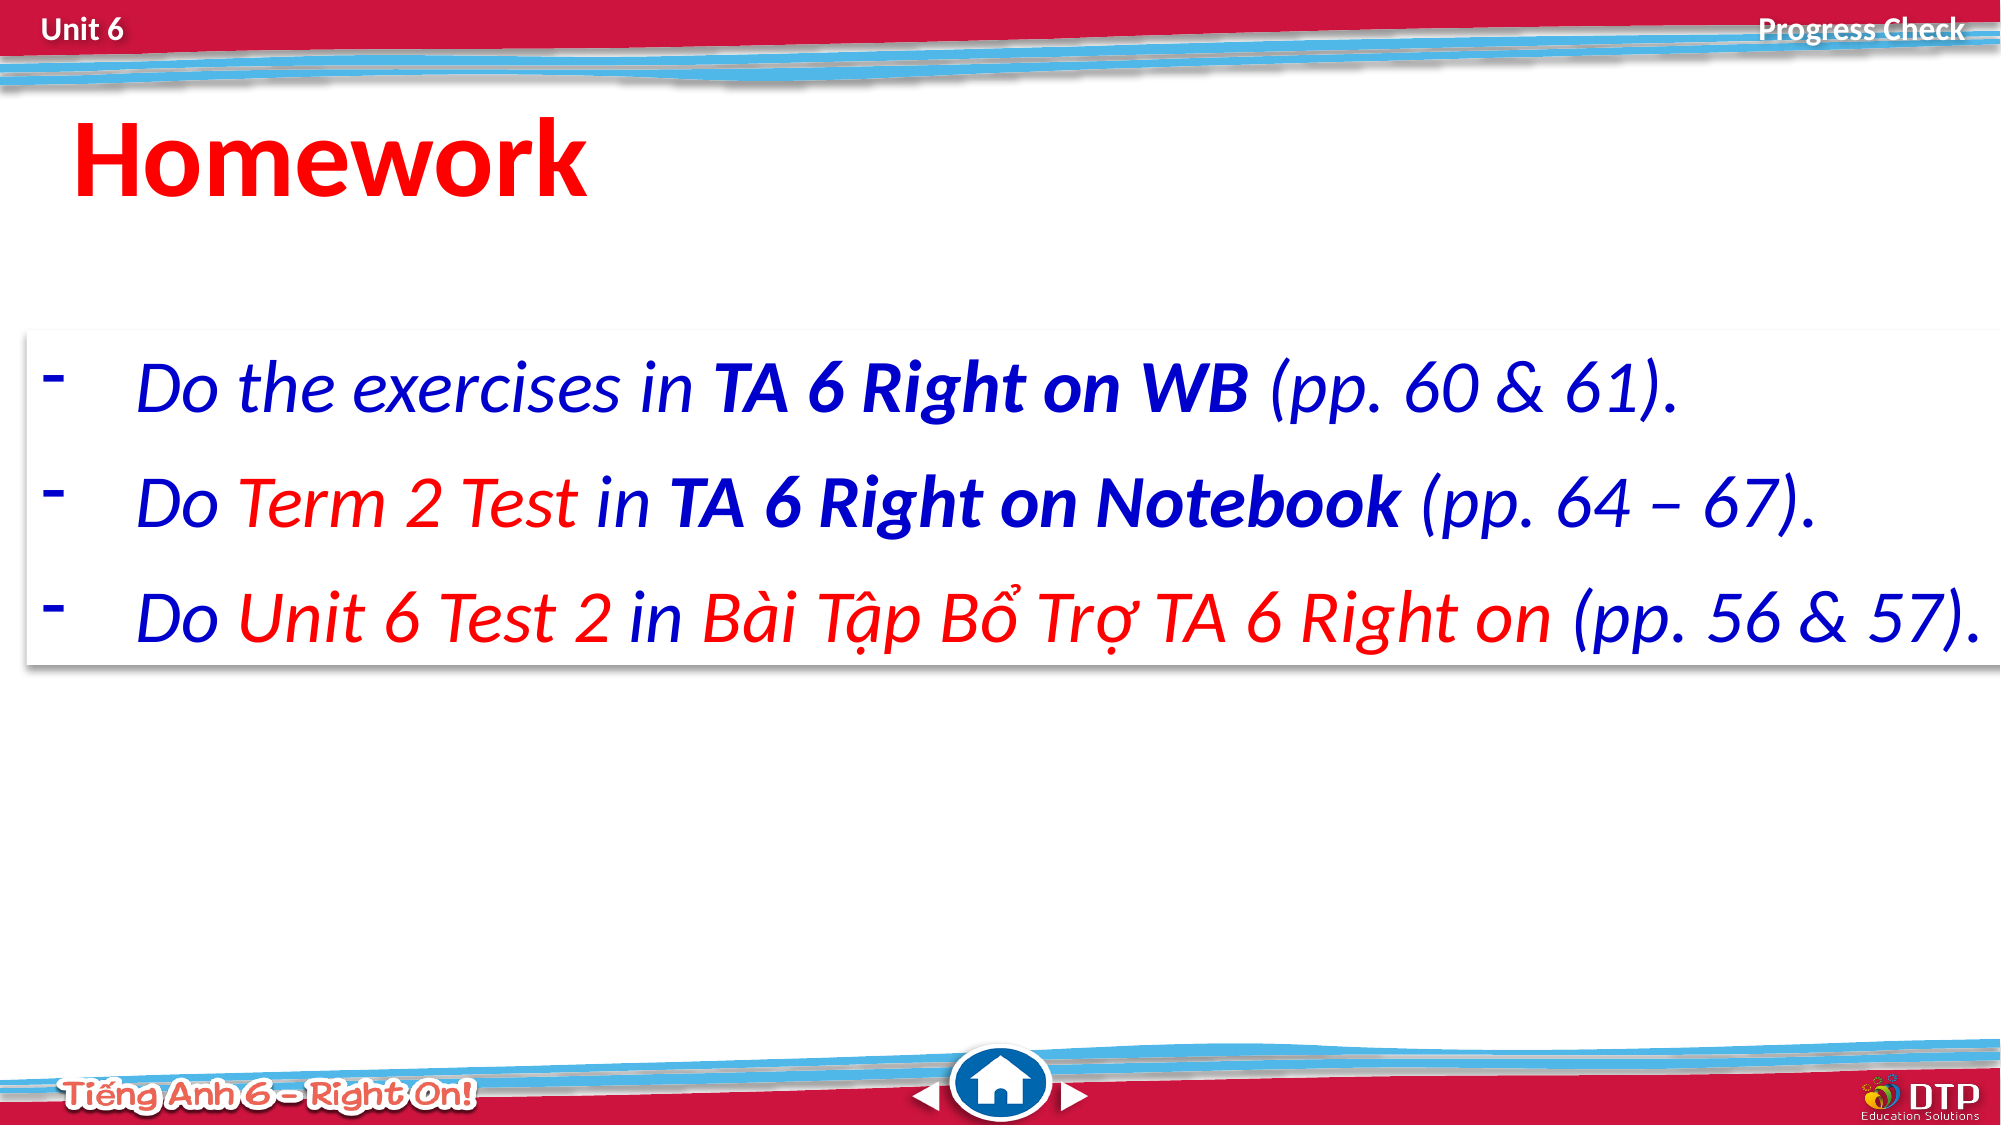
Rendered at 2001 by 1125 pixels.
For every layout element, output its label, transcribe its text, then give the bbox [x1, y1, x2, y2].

picture [0, 0, 2000, 1125]
text_box Homework [57, 76, 604, 227]
text_box Do the exercises in TA 6 Right on WB (pp. 60 & 61). Do Term 2 Test in TA 6 Right on Notebook (pp. 64 – 67). Do Unit 6 Test 2 in Bài Tập Bổ Trợ TA 6 Right on (pp. 56 & 57). [26, 330, 2000, 665]
